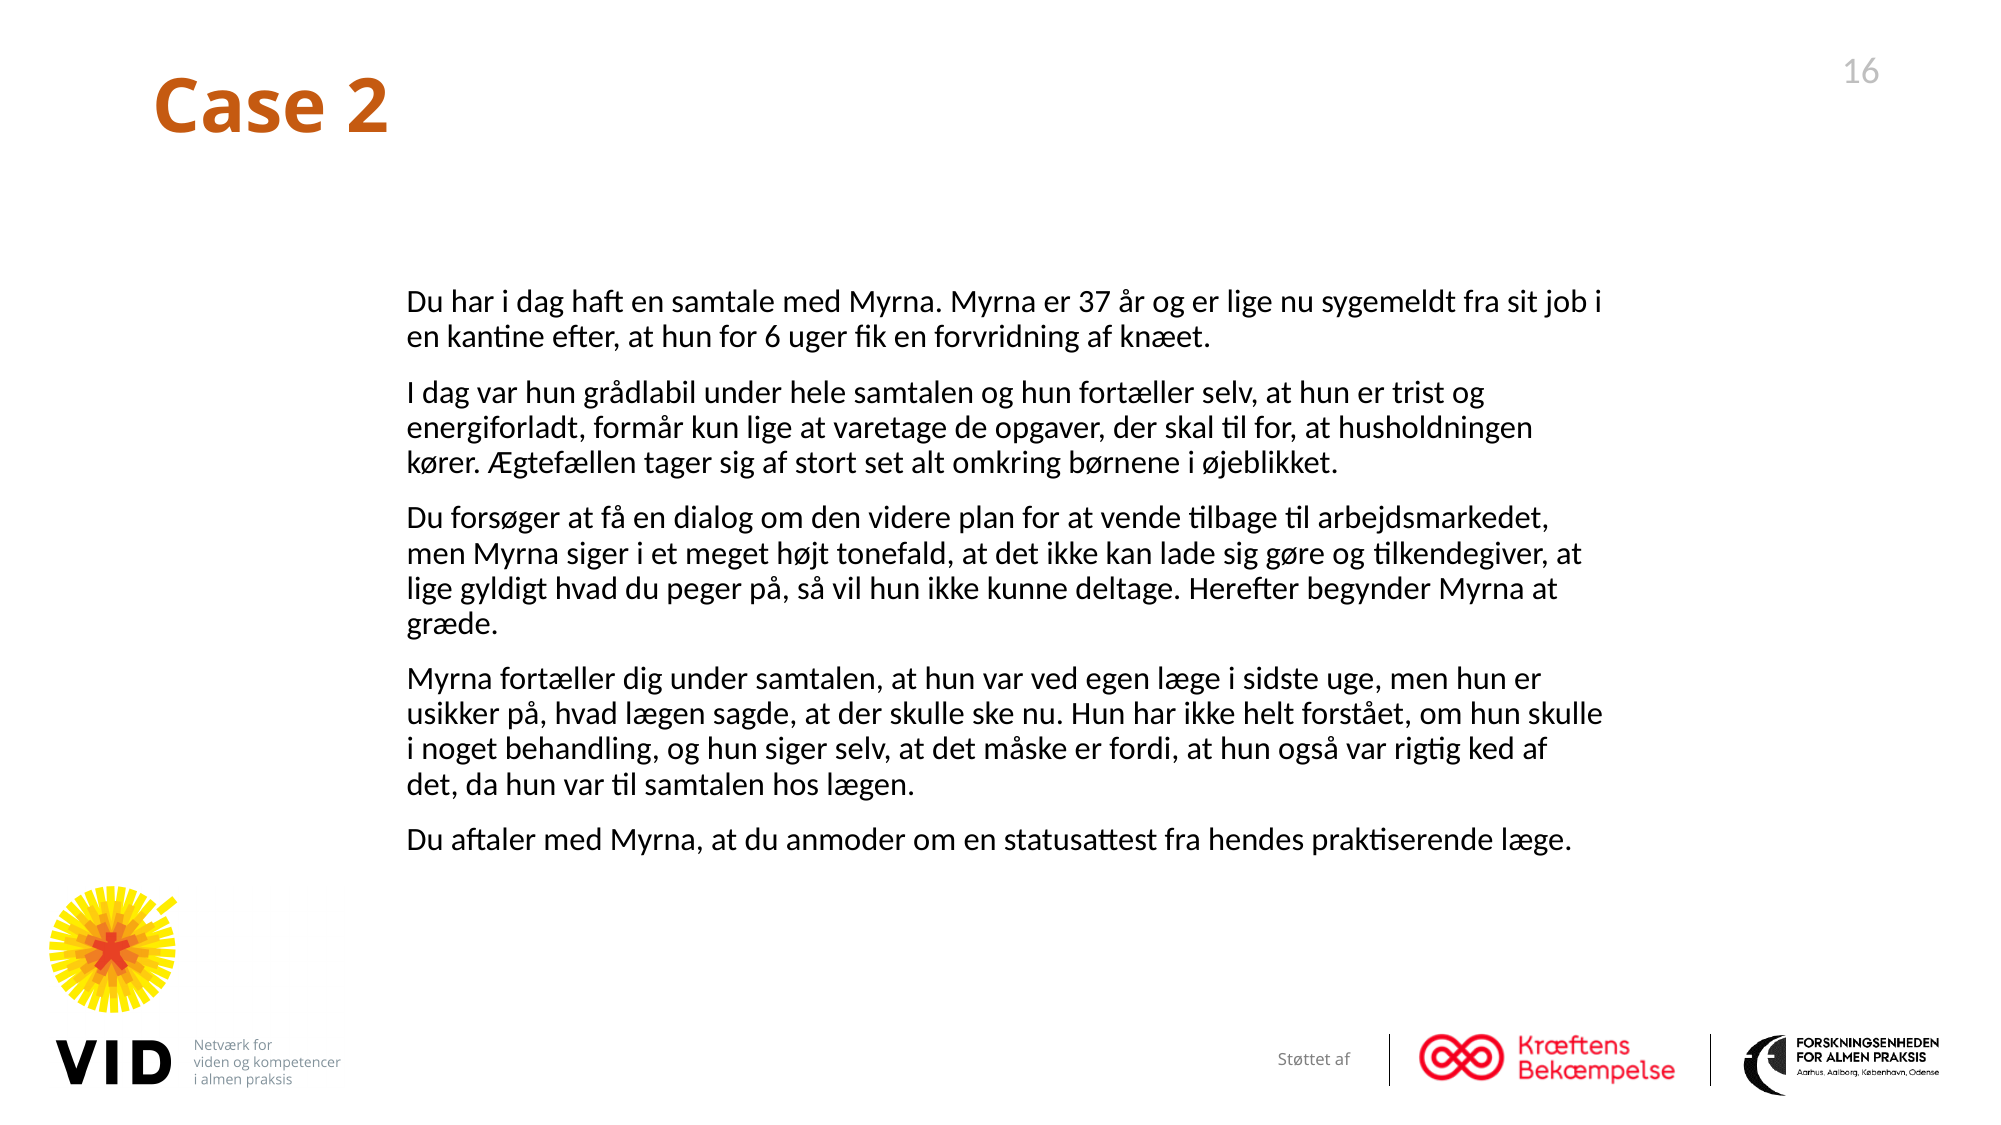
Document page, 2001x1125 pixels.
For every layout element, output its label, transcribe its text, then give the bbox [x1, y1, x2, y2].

list Du har i dag haft en samtale med Myrna. Myrna er 37 år og er lige nu sygemeldt fra sit job i en kantine efter, at hun for 6 uger fik en forvridning af knæet. I dag var hun grådlabil under hele samtalen og hun fortæller selv, at hun er trist og energiforladt, formår kun lige at varetage de opgaver, der skal til for, at husholdningen kører. Ægtefællen tager sig af stort set alt omkring børnene i øjeblikket. Du forsøger at få en dialog om den videre plan for at vende tilbage til arbejdsmarkedet, men Myrna siger i et meget højt tonefald, at det ikke kan lade sig gøre og tilkendegiver, at lige gyldigt hvad du peger på, så vil hun ikke kunne deltage. Herefter begynder Myrna at græde. Myrna fortæller dig under samtalen, at hun var ved egen læge i sidste uge, men hun er usikker på, hvad lægen sagde, at der skulle ske nu. Hun har ikke helt forstået, om hun skulle i noget behandling, og hun siger selv, at det måske er fordi, at hun også var rigtig ked af det, da hun var til samtalen hos lægen. Du aftaler med Myrna, at du anmoder om en statusattest fra hendes praktiserende læge. [391, 278, 1624, 895]
picture [1418, 1033, 1676, 1085]
text_box 16 [1827, 38, 1912, 99]
picture [49, 886, 345, 1088]
picture [1740, 1020, 1947, 1101]
title Case 2 [137, 59, 1863, 278]
